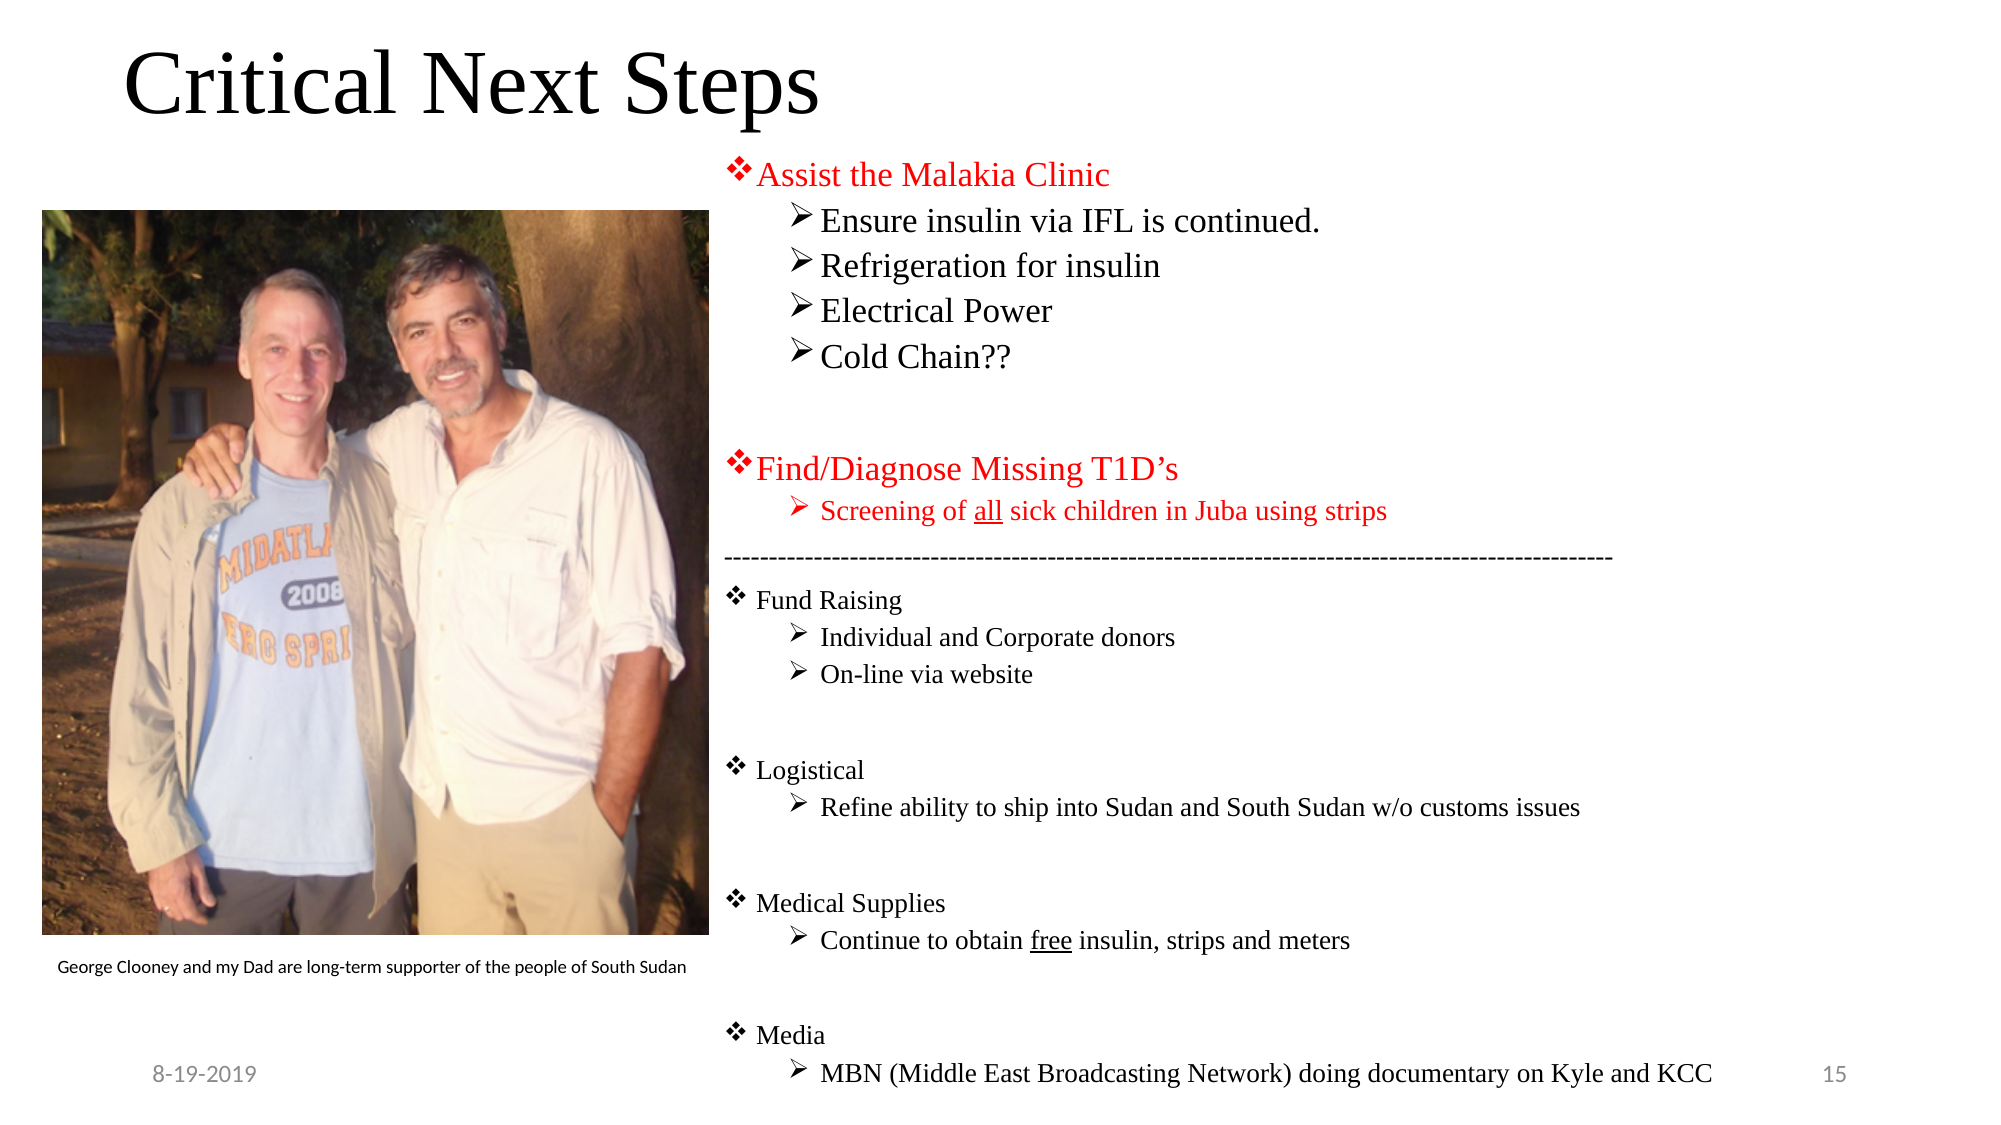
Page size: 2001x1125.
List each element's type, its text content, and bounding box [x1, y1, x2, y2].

slide_number 15 [1412, 1042, 1863, 1103]
list Assist the Malakia Clinic Ensure insulin via IFL is continued. Refrigeration for insulin Electrical Power Cold Chain?? Find/Diagnose Missing T1D’s Screening of all sick children in Juba using strips --------------------------------------------------------------------------------------------------- Fund Raising Individual and Corporate donors On-line via website Logistical Refine ability to ship into Sudan and South Sudan w/o customs issues Medical Supplies Continue to obtain free insulin, strips and meters Media MBN (Middle East Broadcasting Network) doing documentary on Kyle and KCC [708, 149, 1958, 1103]
picture [42, 210, 709, 935]
text_box George Clooney and my Dad are long-term supporter of the people of South Sudan [42, 947, 709, 985]
title Critical Next Steps [108, 19, 876, 150]
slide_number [137, 1042, 588, 1103]
